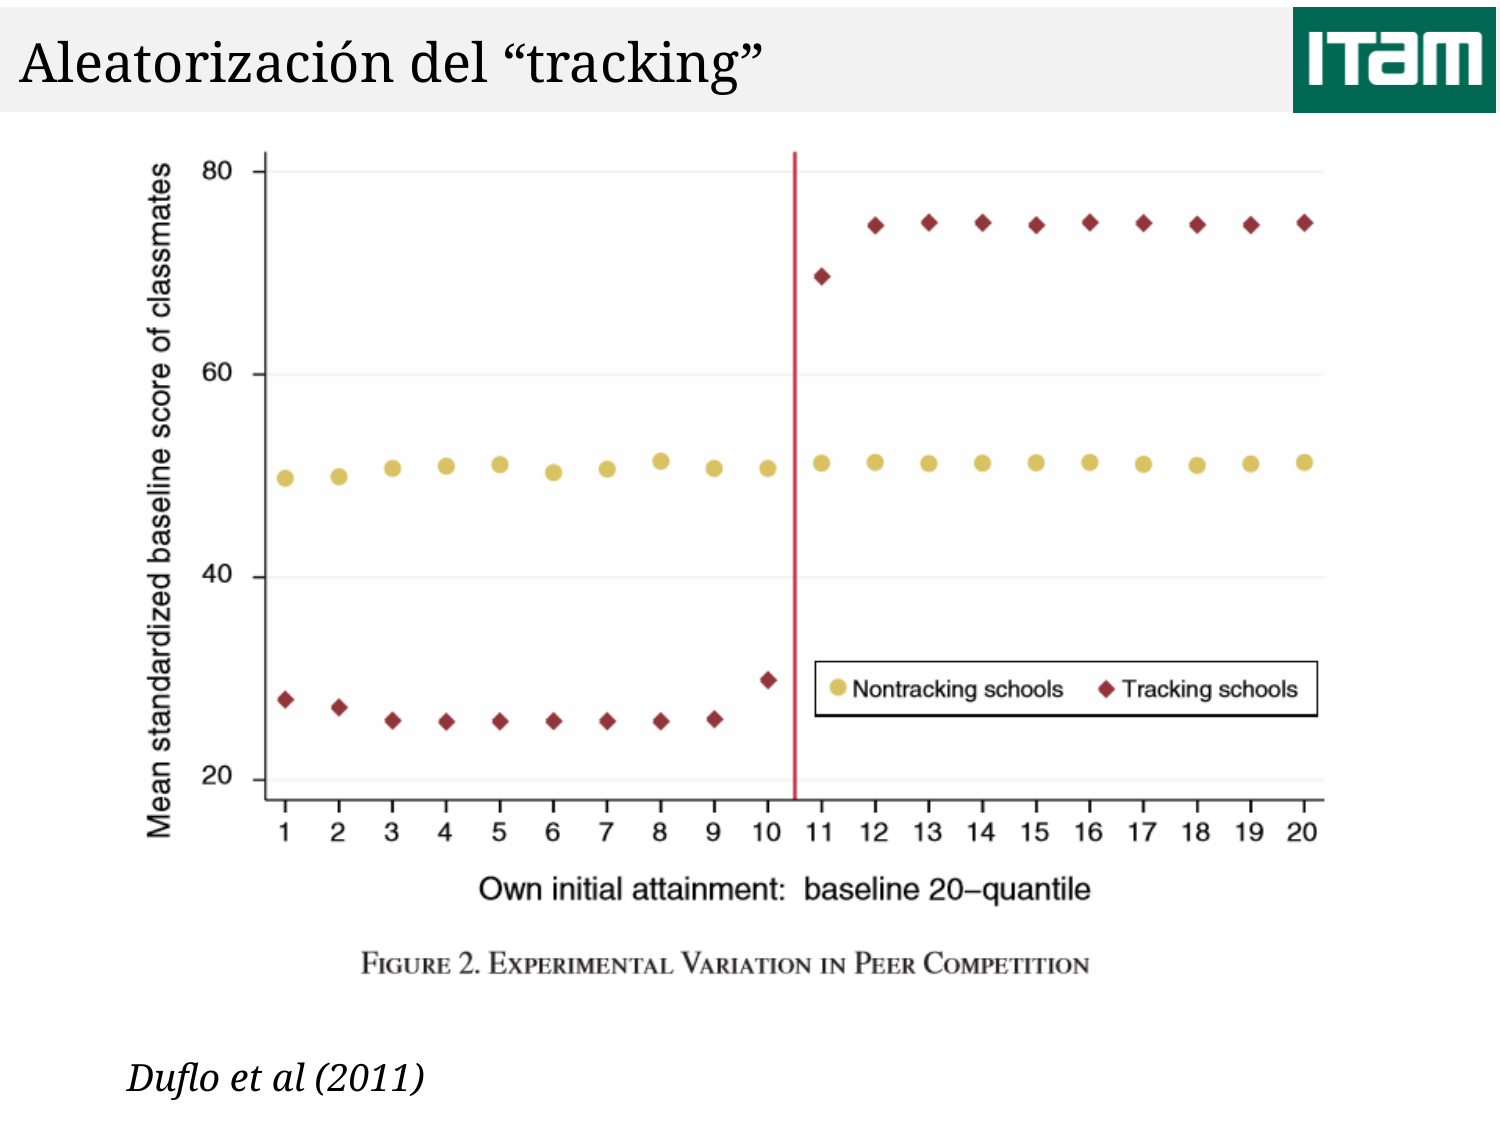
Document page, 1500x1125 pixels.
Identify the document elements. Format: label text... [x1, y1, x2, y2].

text_box [0, 6, 1500, 113]
picture [1293, 7, 1496, 113]
text_box Duflo et al (2011) [112, 1046, 1187, 1107]
text_box Aleatorización del “tracking” [4, 20, 1293, 101]
picture [105, 118, 1395, 1007]
